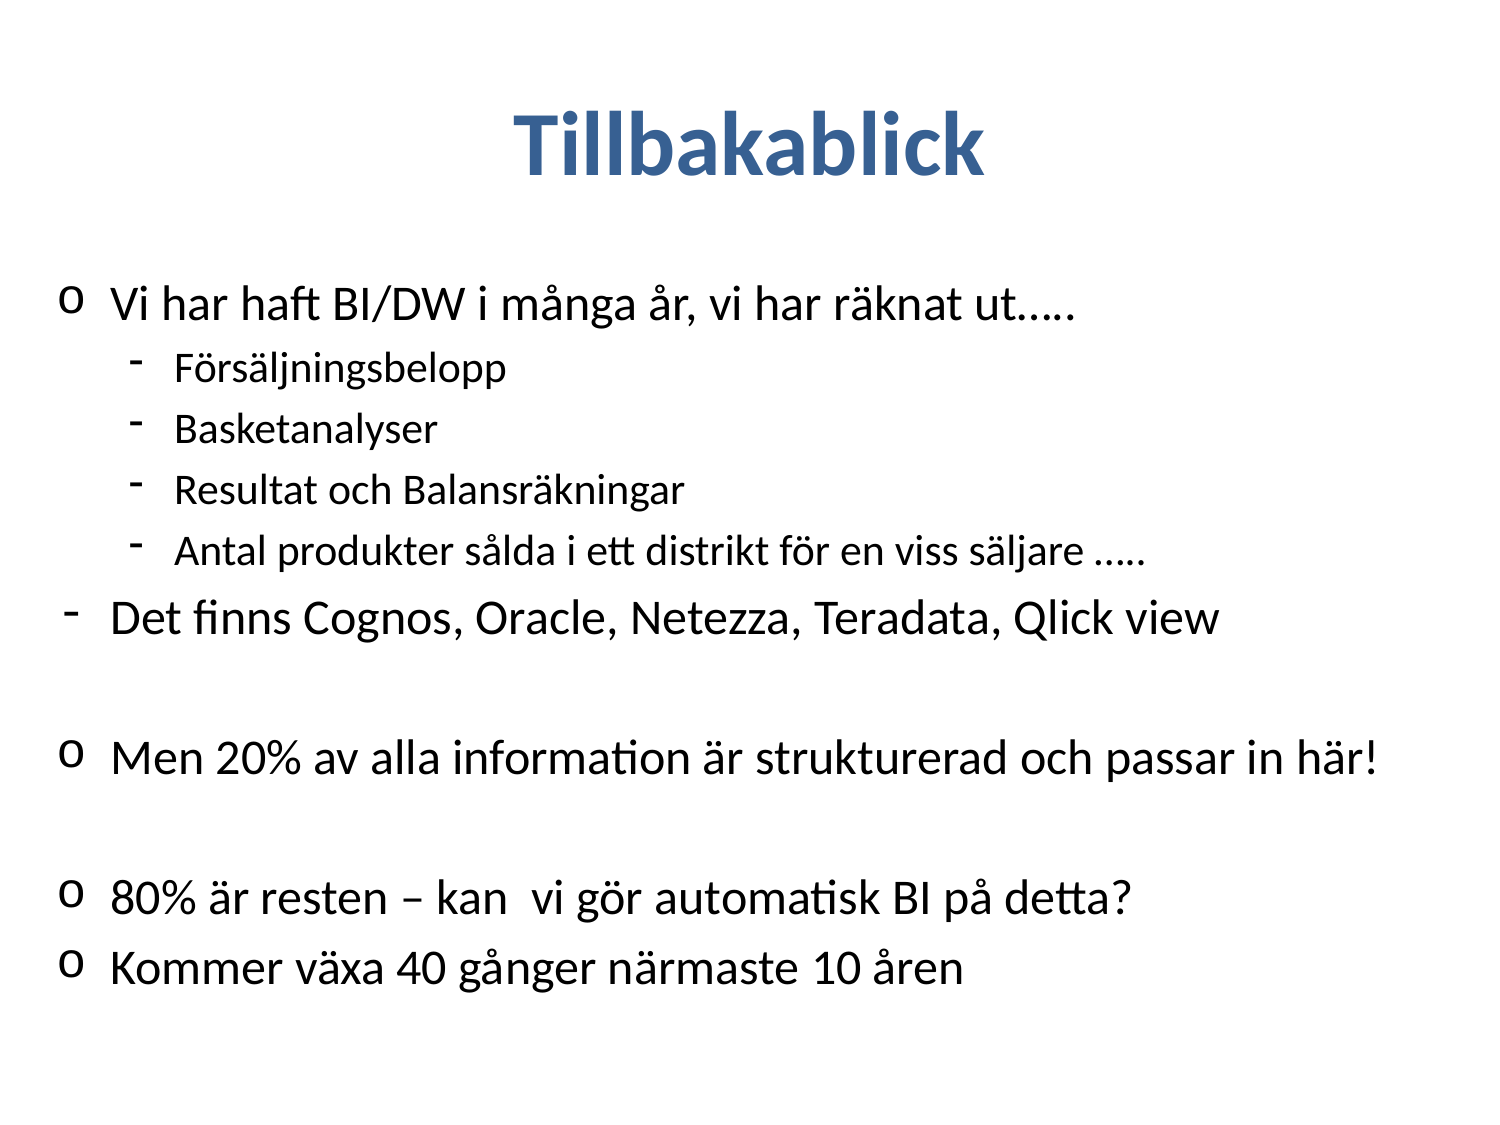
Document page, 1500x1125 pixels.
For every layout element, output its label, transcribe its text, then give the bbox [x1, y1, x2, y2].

title Tillbakablick [75, 45, 1425, 233]
list Vi har haft BI/DW i många år, vi har räknat ut….. Försäljningsbelopp Basketanalyser Resultat och Balansräkningar Antal produkter sålda i ett distrikt för en viss säljare ….. Det finns Cognos, Oracle, Netezza, Teradata, Qlick view Men 20% av alla information är strukturerad och passar in här! 80% är resten – kan vi gör automatisk BI på detta? Kommer växa 40 gånger närmaste 10 åren [41, 262, 1483, 1005]
